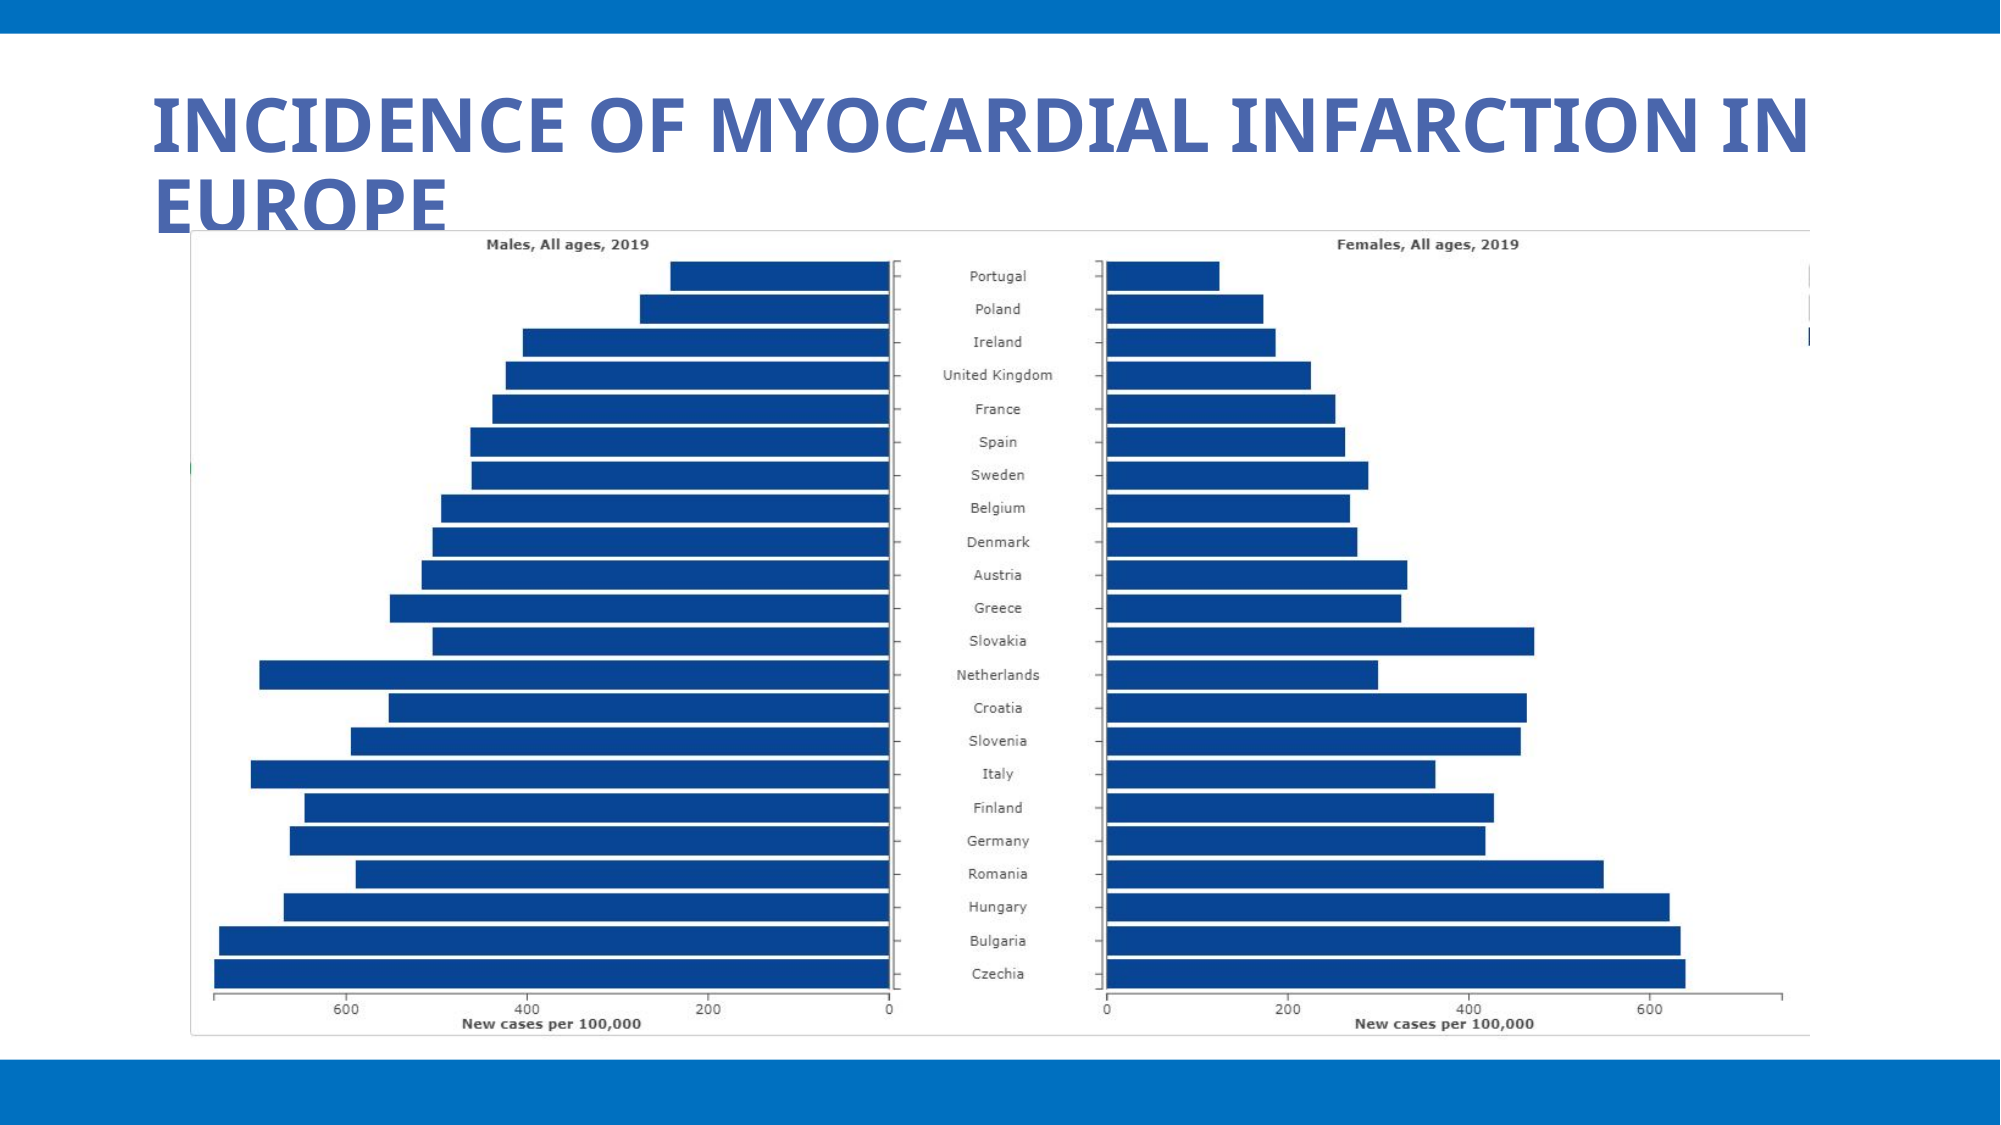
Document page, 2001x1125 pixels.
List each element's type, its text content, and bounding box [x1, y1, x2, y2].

text_box [0, 1058, 2000, 1125]
title INCIDENCE OF MYOCARDIAL INFARCTION IN EUROPE [137, 59, 1863, 278]
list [190, 229, 1810, 1041]
text_box [0, 0, 2000, 35]
